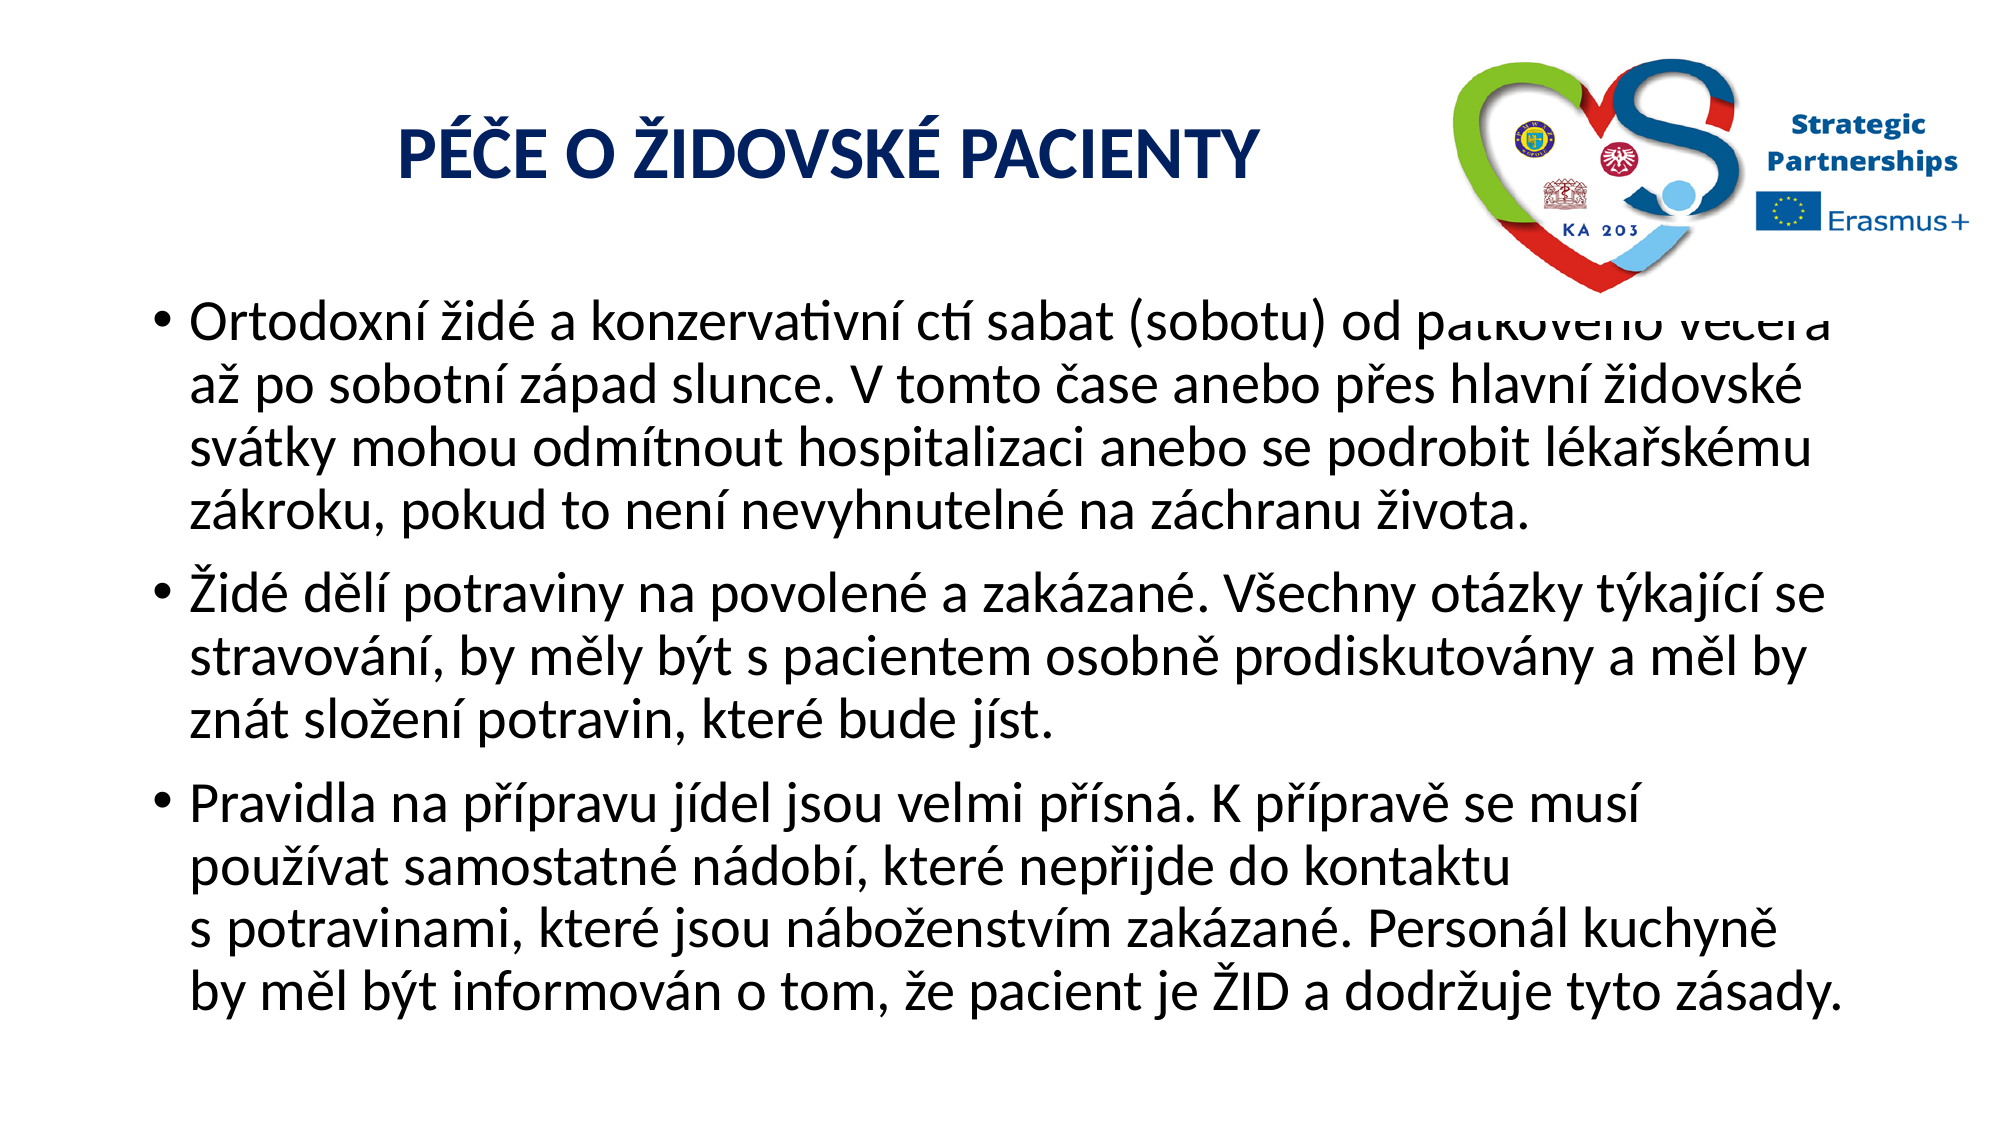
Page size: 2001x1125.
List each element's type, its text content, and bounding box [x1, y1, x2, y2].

title PÉČE O ŽIDOVSKÉ PACIENTY [130, 59, 1443, 250]
list Ortodoxní židé a konzervativní ctí sabat (sobotu) od pátkového večera až po sobotní západ slunce. V tomto čase anebo přes hlavní židovské svátky mohou odmítnout hospitalizaci anebo se podrobit lékařskému zákroku, pokud to není nevyhnutelné na záchranu života. Židé dělí potraviny na povolené a zakázané. Všechny otázky týkající se stravování, by měly být s pacientem osobně prodiskutovány a měl by znát složení potravin, které bude jíst. Pravidla na přípravu jídel jsou velmi přísná. K přípravě se musí používat samostatné nádobí, které nepřijde do kontaktu s potravinami, které jsou náboženstvím zakázané. Personál kuchyně by měl být informován o tom, že pacient je ŽID a dodržuje tyto zásady. [137, 282, 1863, 1099]
picture [1443, 26, 1982, 321]
